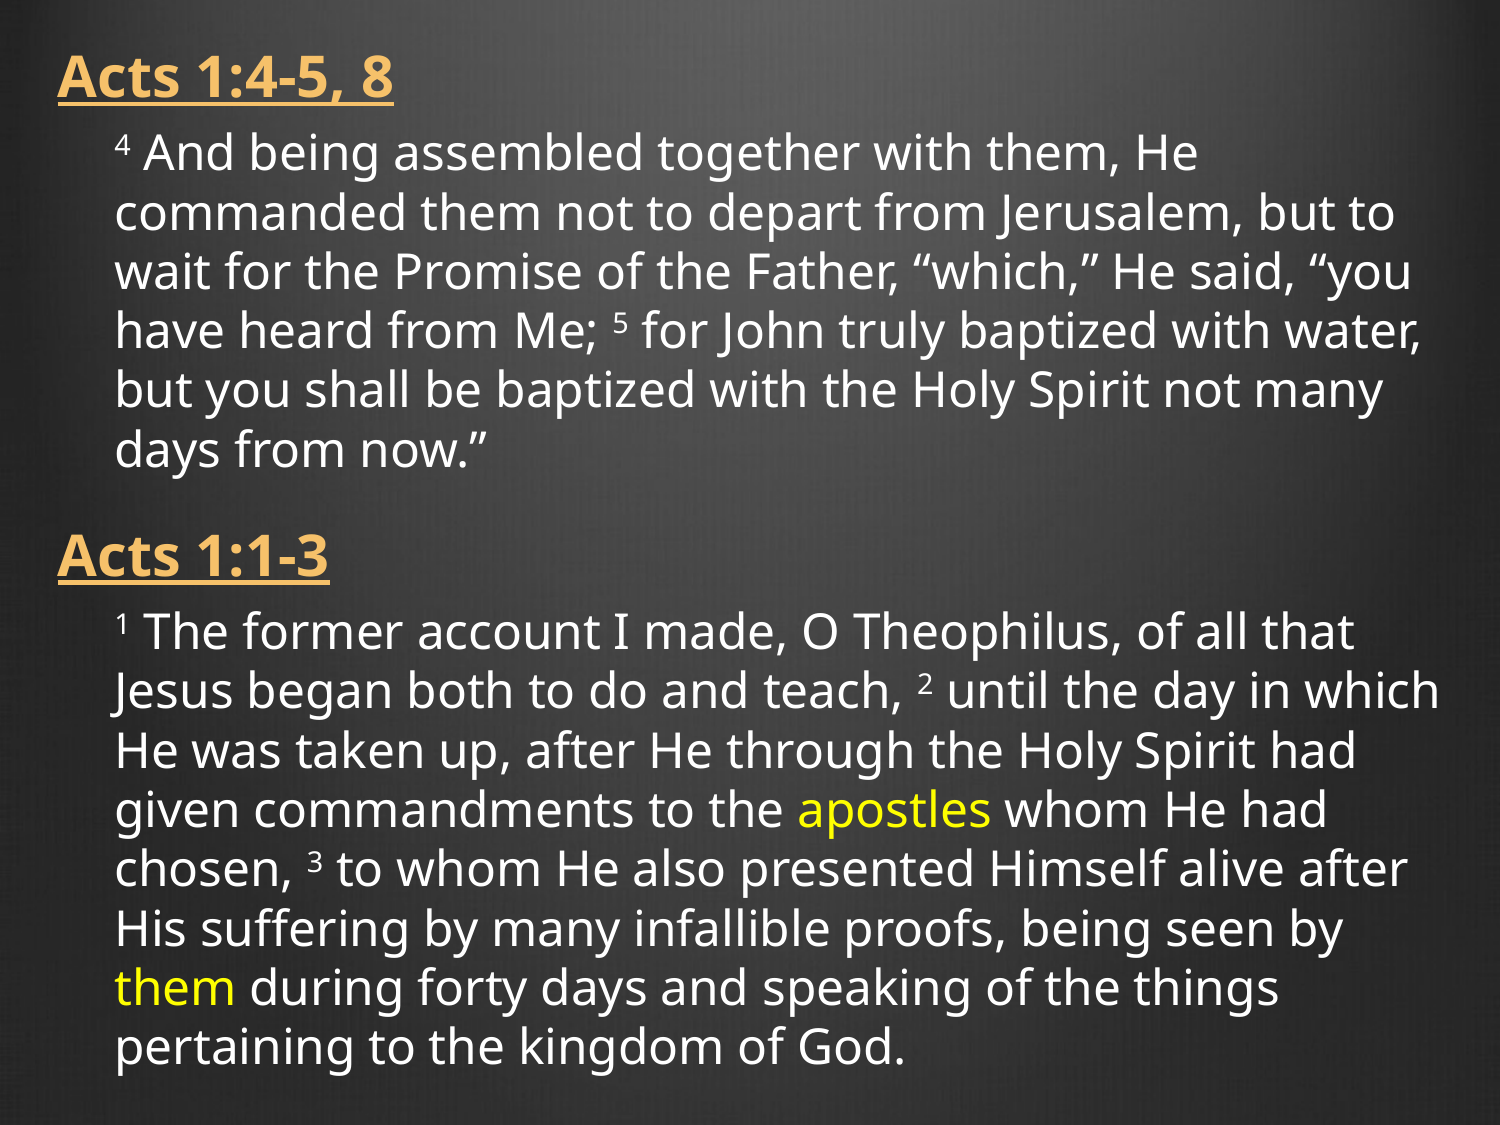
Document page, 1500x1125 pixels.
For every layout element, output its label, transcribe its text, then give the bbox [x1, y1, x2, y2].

list Acts 1:4-5, 8 4 And being assembled together with them, He commanded them not to depart from Jerusalem, but to wait for the Promise of the Father, “which,” He said, “you have heard from Me; 5 for John truly baptized with water, but you shall be baptized with the Holy Spirit not many days from now.” Acts 1:1-3 1 The former account I made, O Theophilus, of all that Jesus began both to do and teach, 2 until the day in which He was taken up, after He through the Holy Spirit had given commandments to the apostles whom He had chosen, 3 to whom He also presented Himself alive after His suffering by many infallible proofs, being seen by them during forty days and speaking of the things pertaining to the kingdom of God. [42, 32, 1461, 1087]
